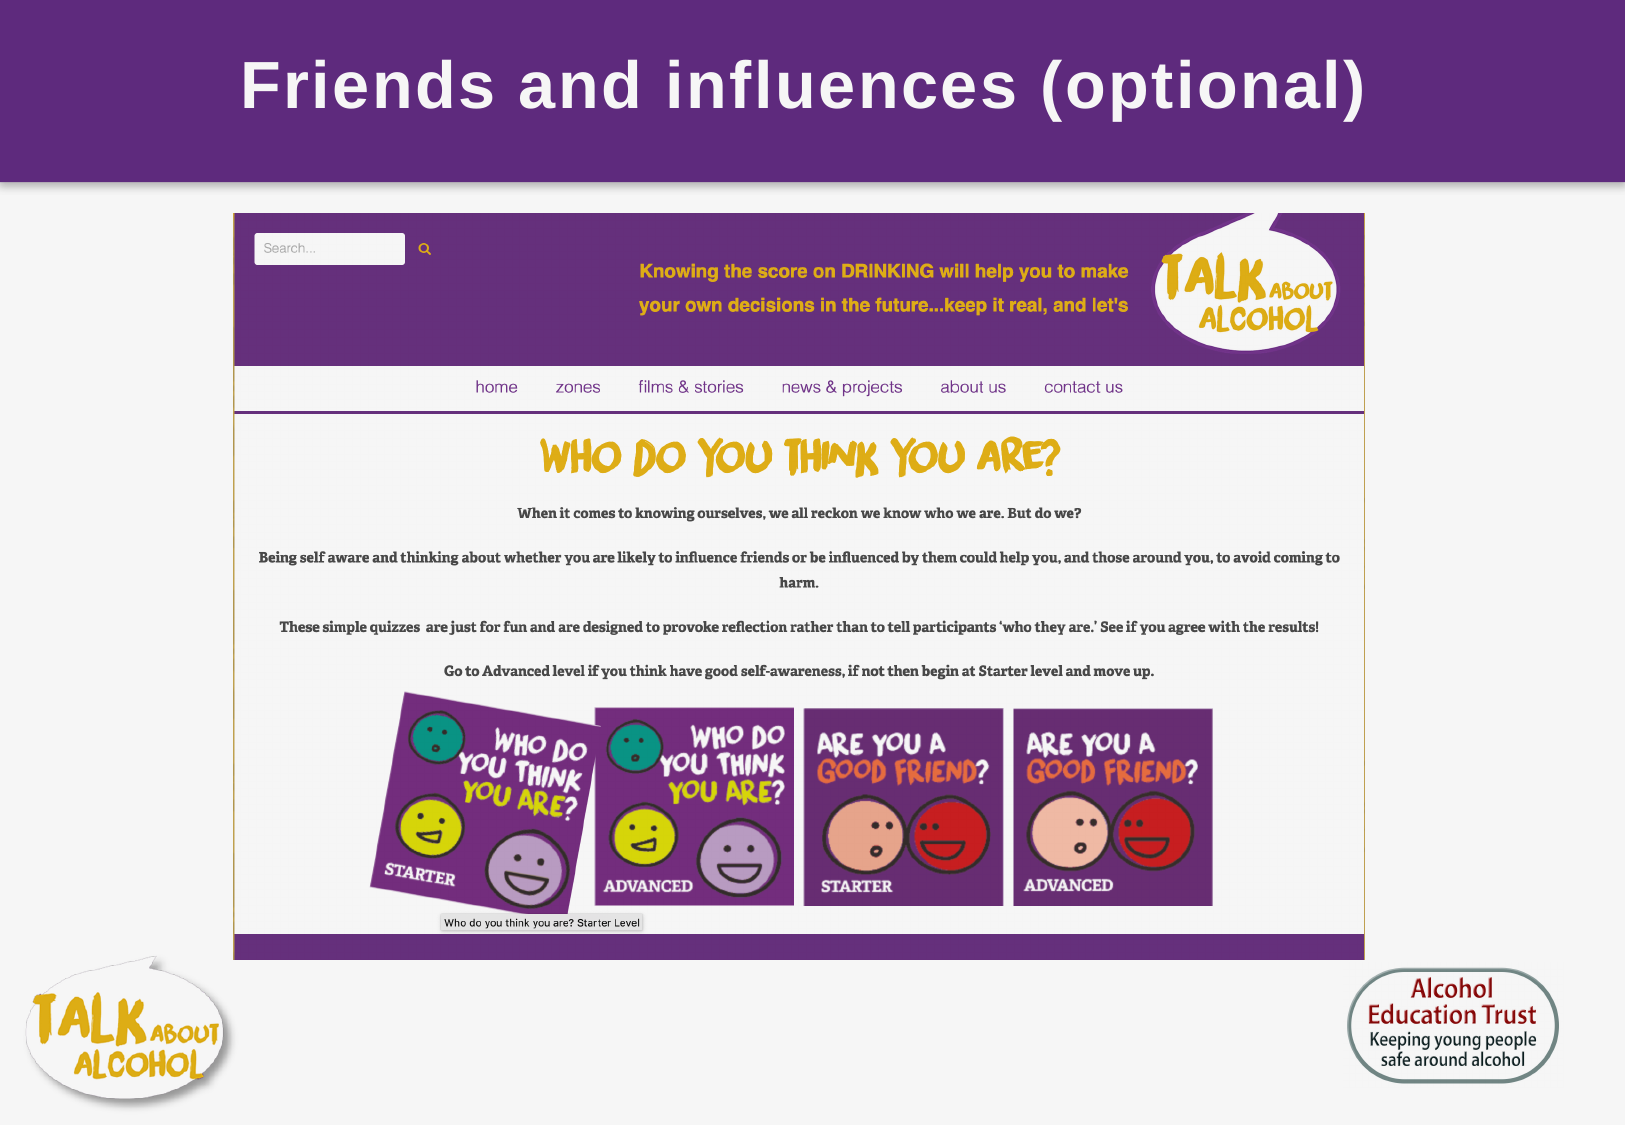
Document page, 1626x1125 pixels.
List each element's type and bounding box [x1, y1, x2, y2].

picture [0, 213, 1365, 1125]
text_box [0, 0, 1625, 1125]
picture [1343, 962, 1564, 1088]
